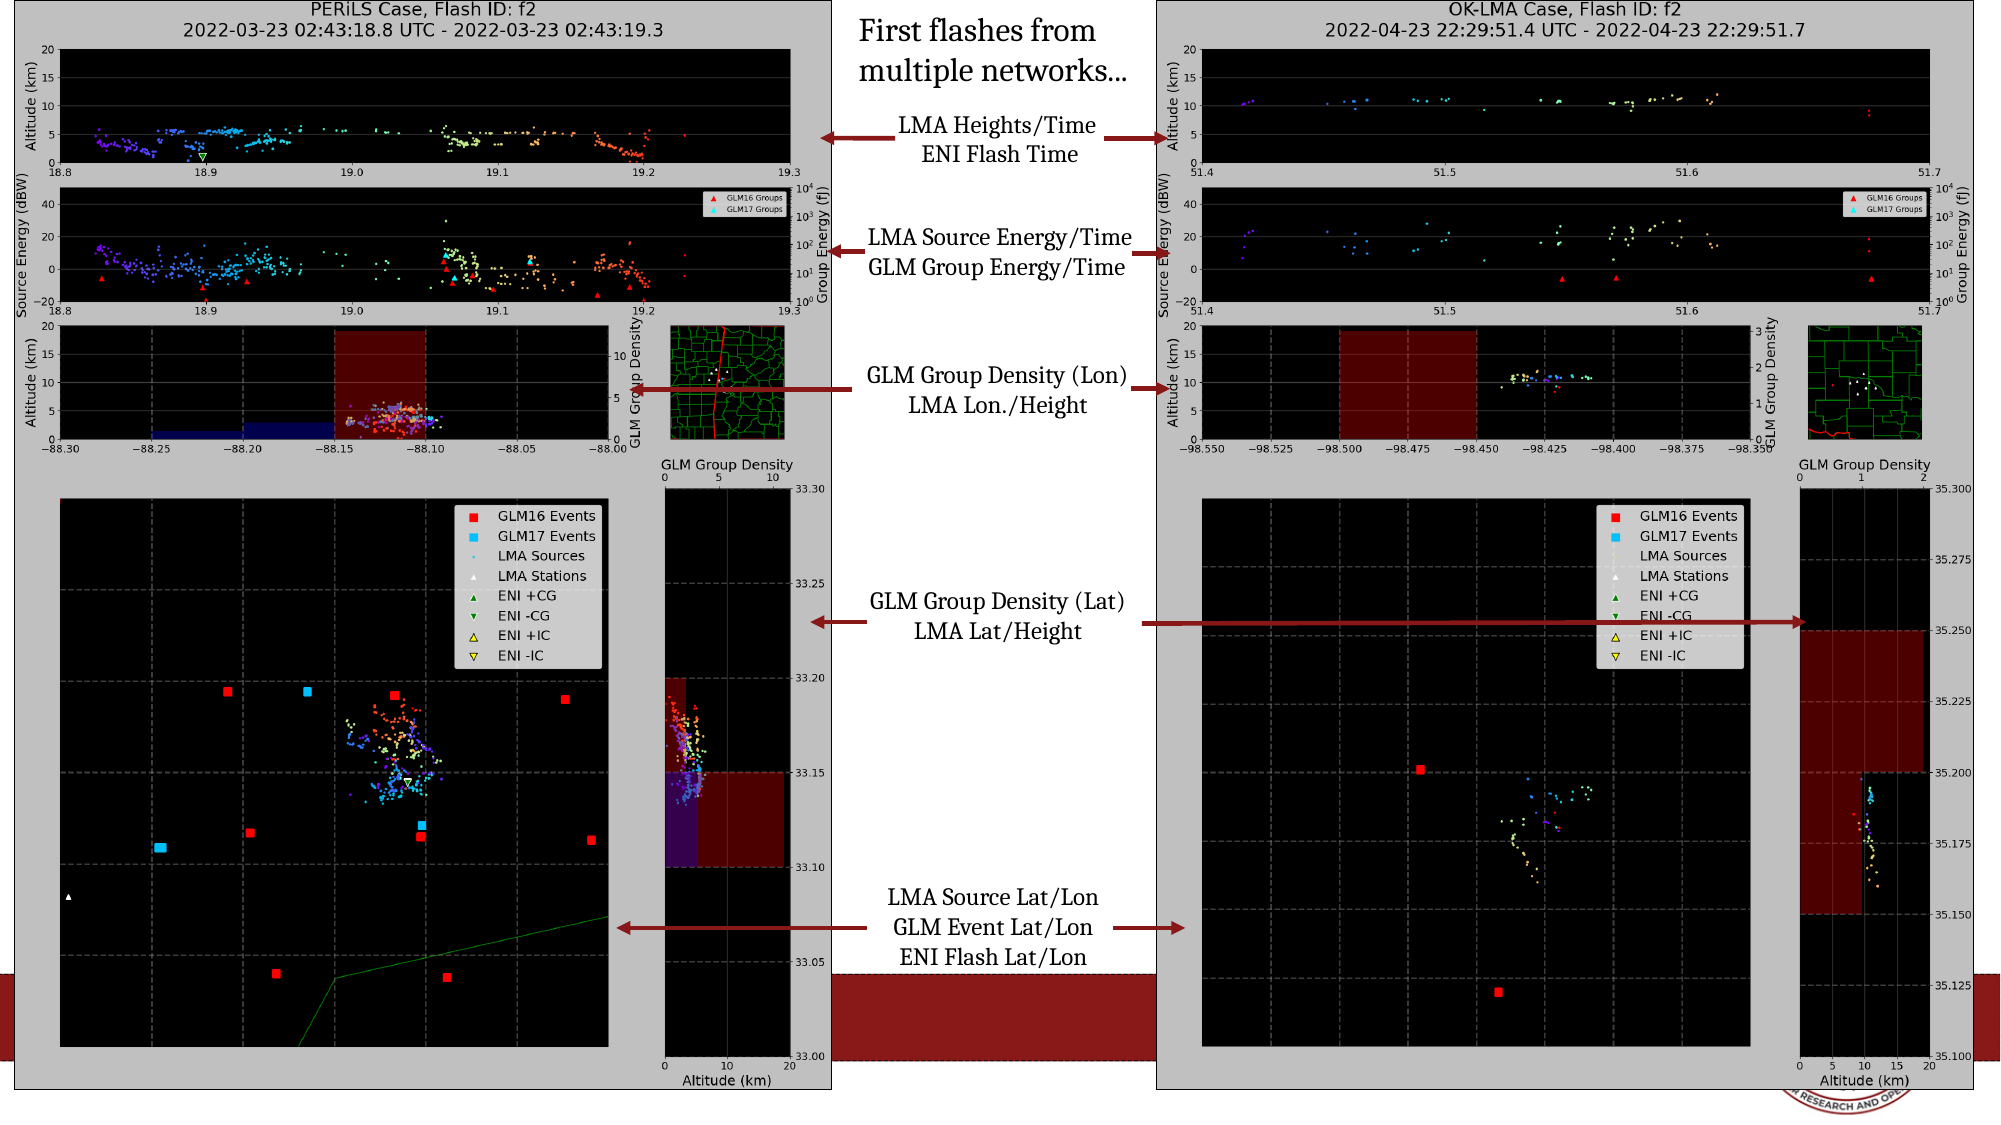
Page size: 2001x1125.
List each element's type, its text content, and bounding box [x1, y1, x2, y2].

picture [0, 0, 2001, 1125]
text_box First flashes from multiple networks... [843, 0, 1156, 96]
text_box LMA Heights/Time ENI Flash Time [863, 100, 1137, 176]
text_box GLM Group Density (Lon) LMA Lon./Height [852, 350, 1144, 426]
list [1156, 0, 1974, 1090]
text_box LMA Source Lat/Lon GLM Event Lat/Lon ENI Flash Lat/Lon [872, 873, 1115, 979]
text_box LMA Source Energy/Time GLM Group Energy/Time [852, 213, 1148, 288]
text_box GLM Group Density (Lat) LMA Lat/Height [855, 577, 1141, 652]
